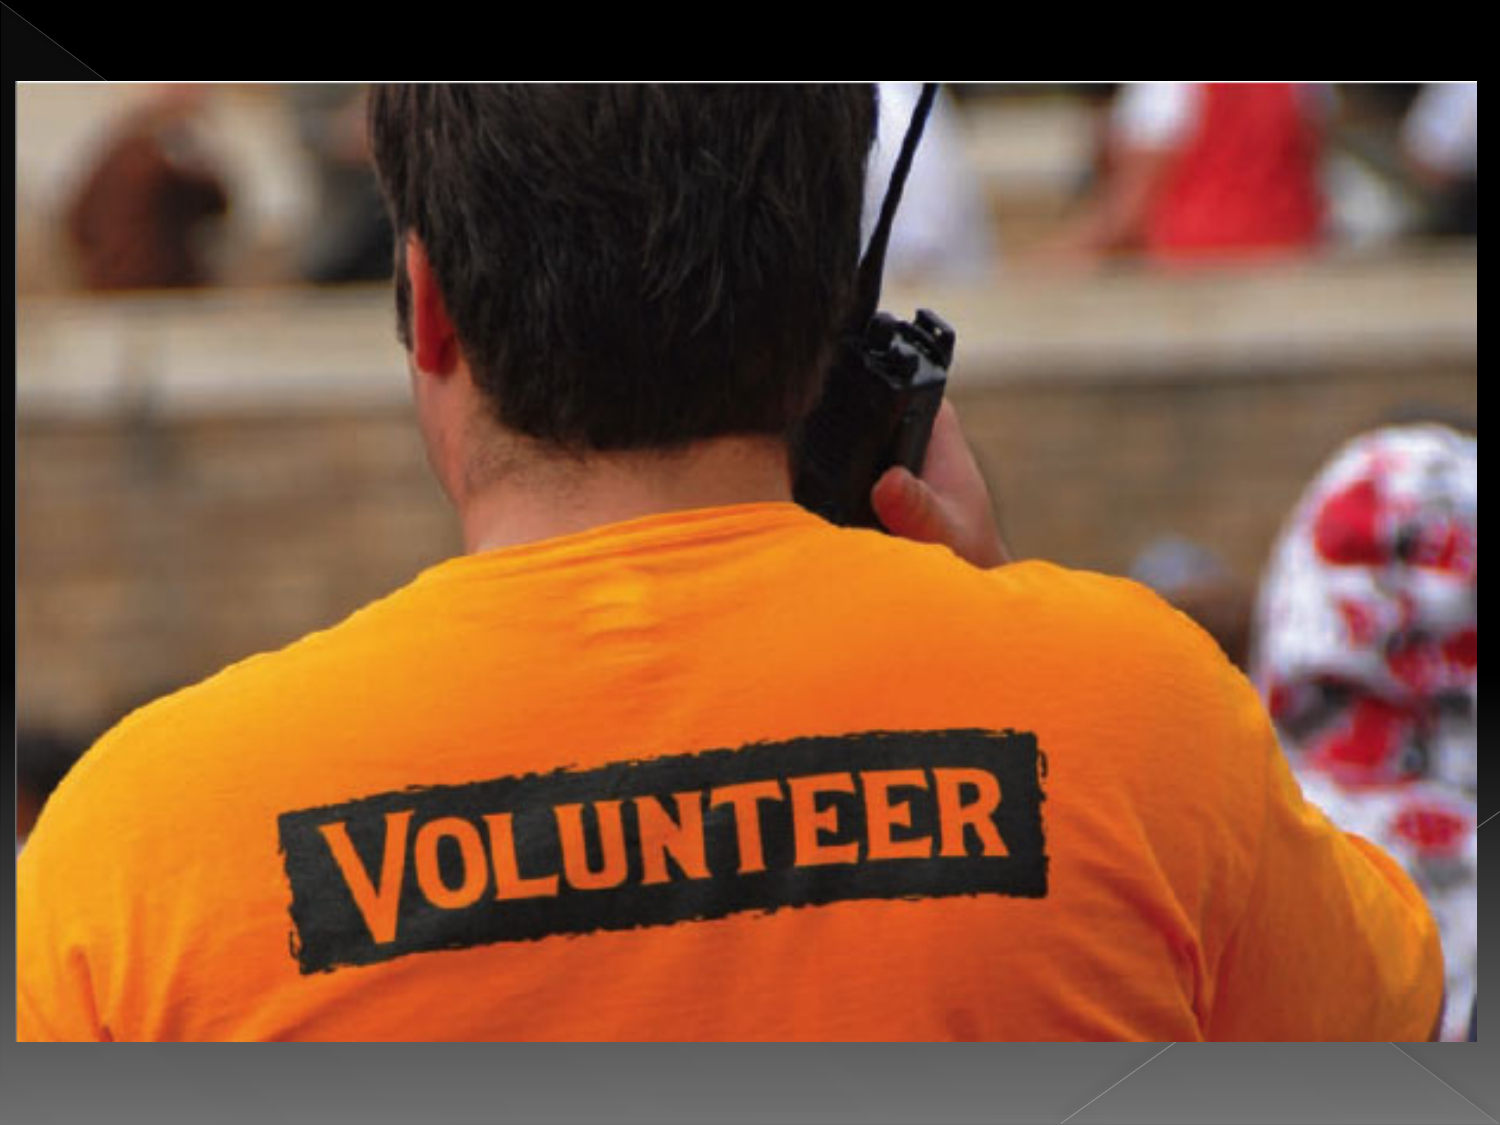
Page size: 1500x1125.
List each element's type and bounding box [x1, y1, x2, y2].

picture [15, 81, 1477, 1043]
